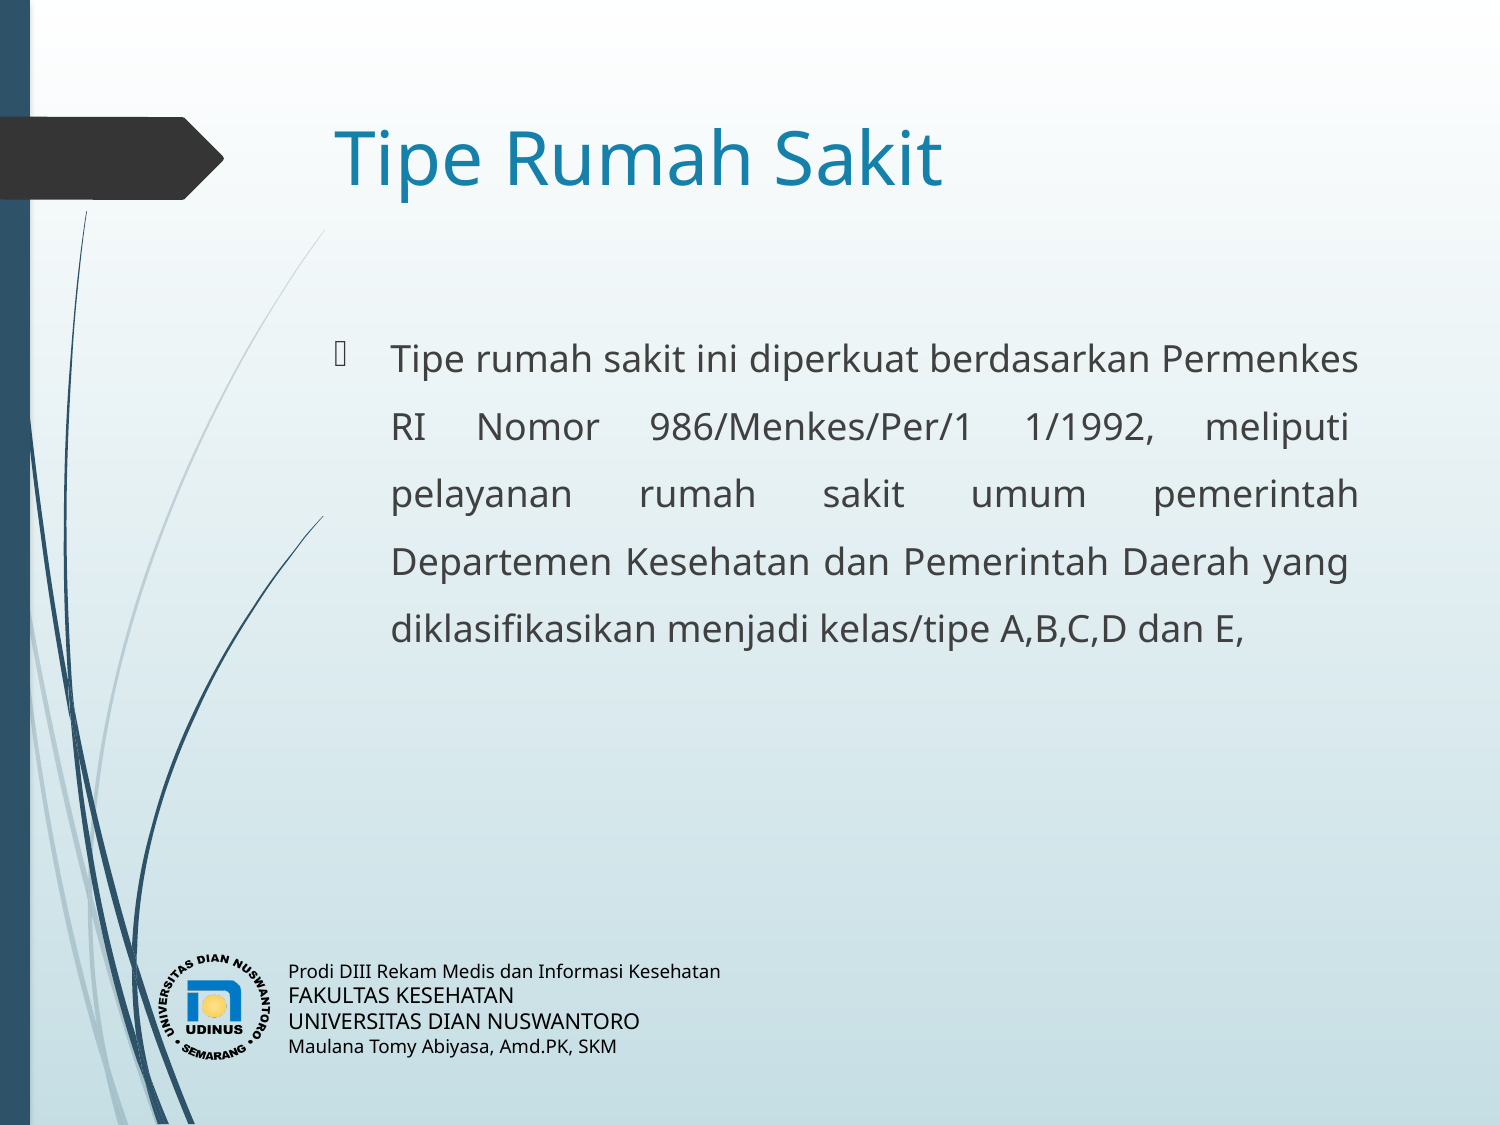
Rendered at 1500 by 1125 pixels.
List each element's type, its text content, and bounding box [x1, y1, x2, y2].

text_box Prodi DIII Rekam Medis dan Informasi Kesehatan FAKULTAS KESEHATAN UNIVERSITAS DIAN NUSWANTORO Maulana Tomy Abiyasa, Amd.PK, SKM [274, 952, 818, 1065]
title Tipe Rumah Sakit [319, 102, 1400, 221]
list Tipe rumah sakit ini diperkuat berdasarkan Permenkes RI Nomor 986/Menkes/Per/1 1/1992, meliputi pelayanan rumah sakit umum pemerintah Departemen Kesehatan dan Pemerintah Daerah yang diklasifikasikan menjadi kelas/tipe A,B,C,D dan E, [319, 305, 1375, 770]
picture [154, 951, 274, 1063]
